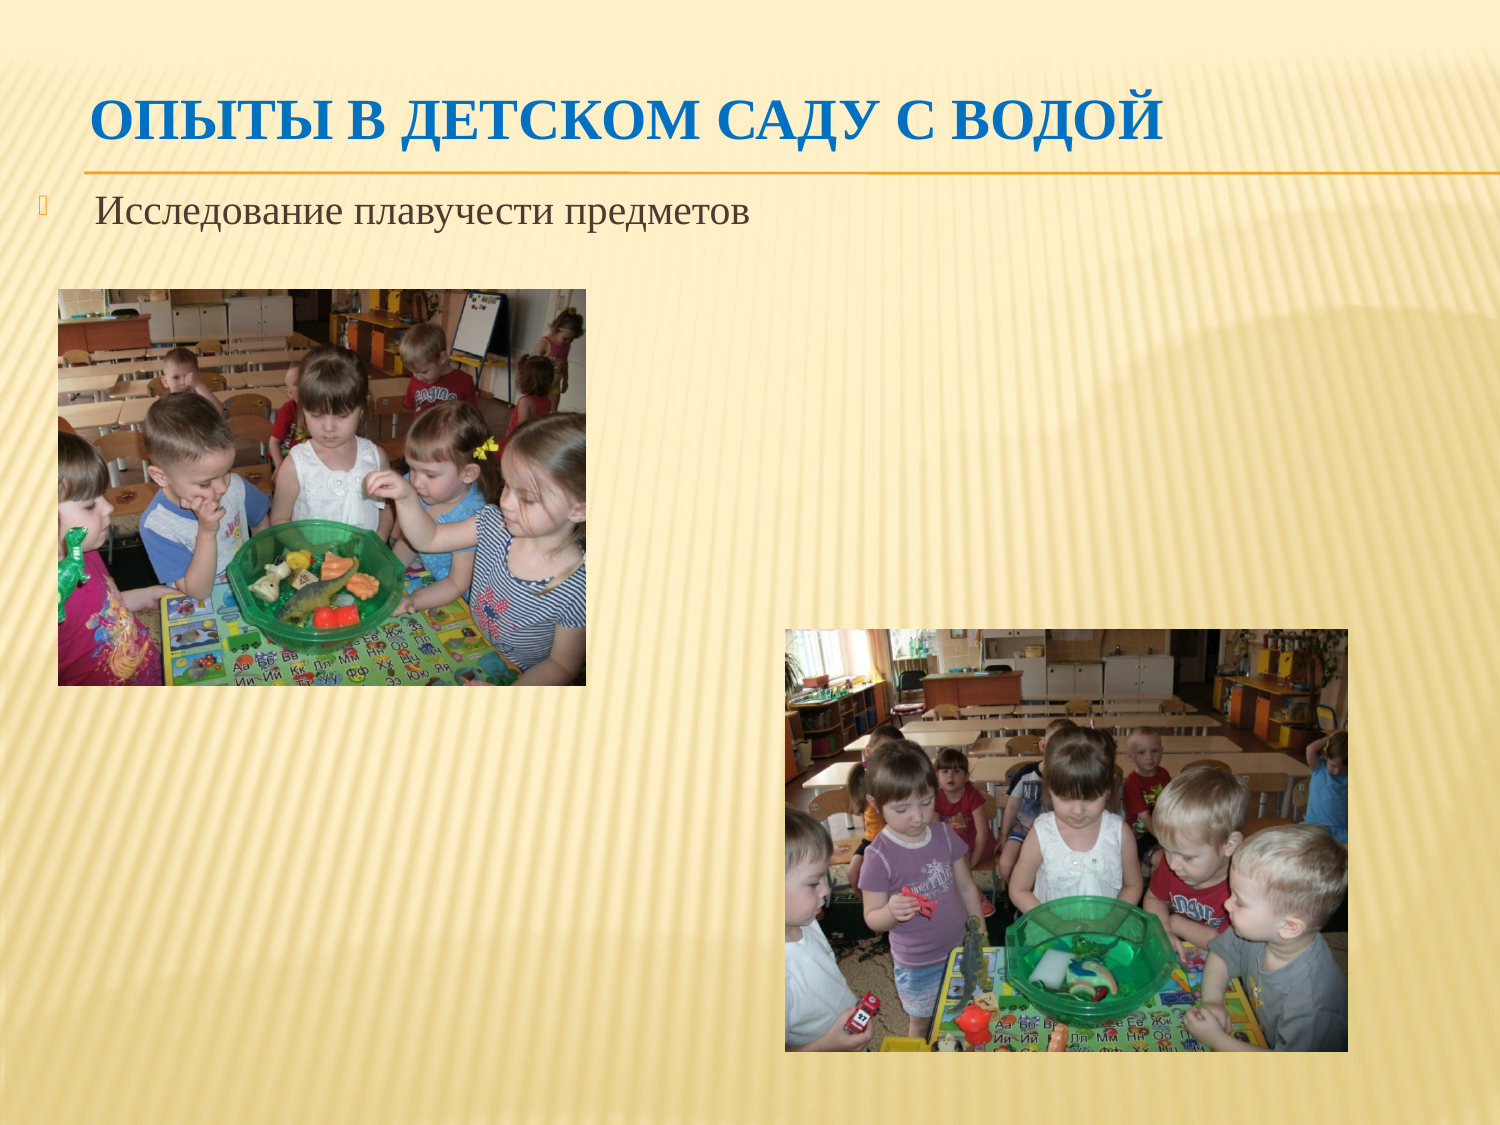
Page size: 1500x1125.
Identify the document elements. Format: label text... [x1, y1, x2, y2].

picture [784, 629, 1348, 1052]
picture [58, 289, 587, 686]
list Исследование плавучести предметов [23, 175, 769, 247]
title Опыты в детском саду с водой [75, 45, 1425, 188]
